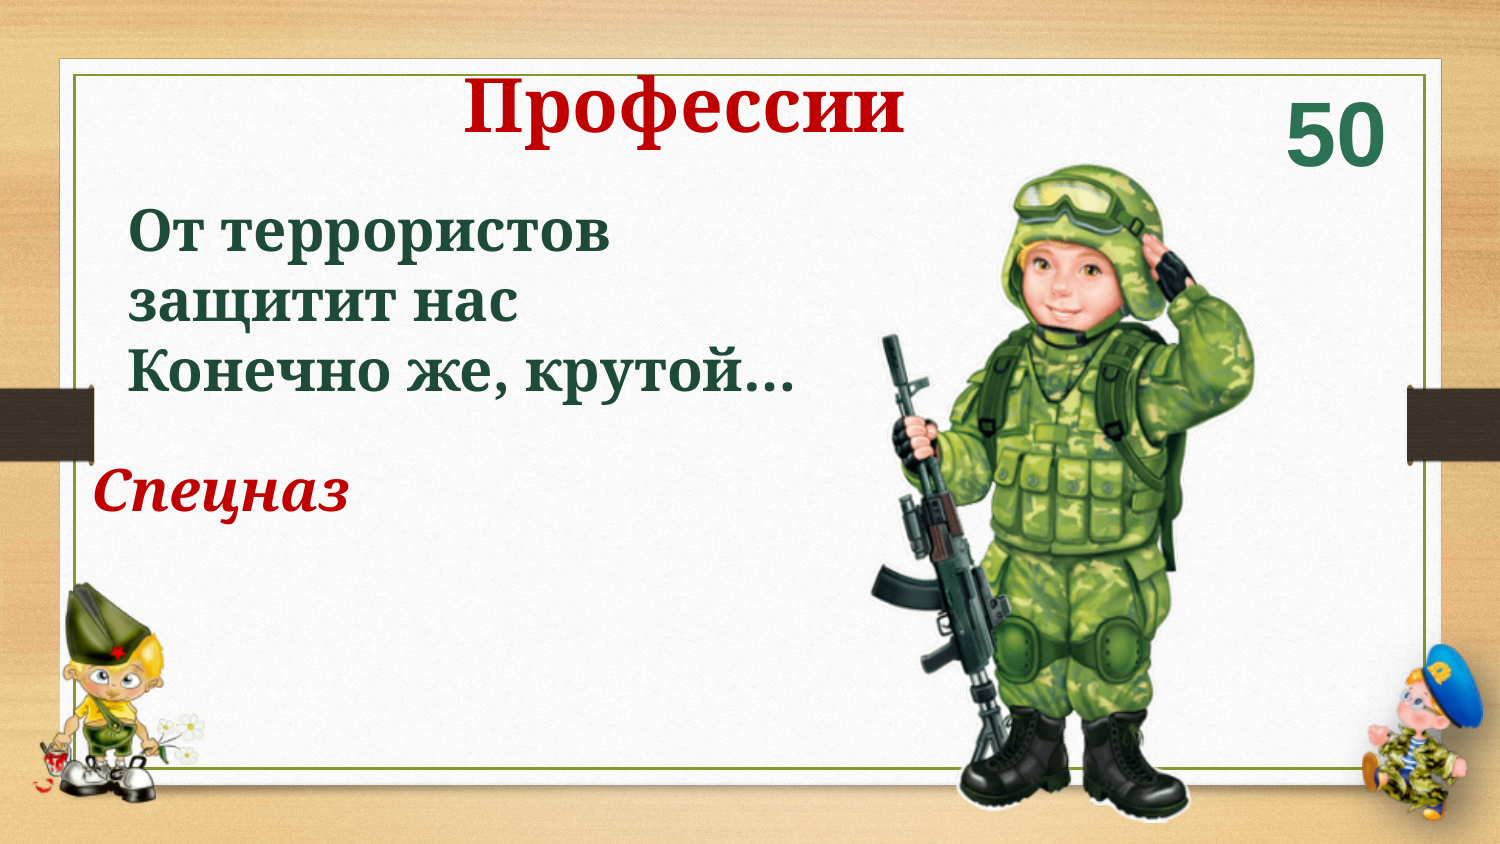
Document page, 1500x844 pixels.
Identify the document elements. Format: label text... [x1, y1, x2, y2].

text_box Спецназ [76, 445, 372, 531]
text_box 50 [1266, 67, 1407, 193]
text_box От террористов защитит нас Конечно же, крутой… [112, 185, 867, 411]
text_box Профессии [301, 49, 1069, 155]
picture [0, 0, 1500, 844]
